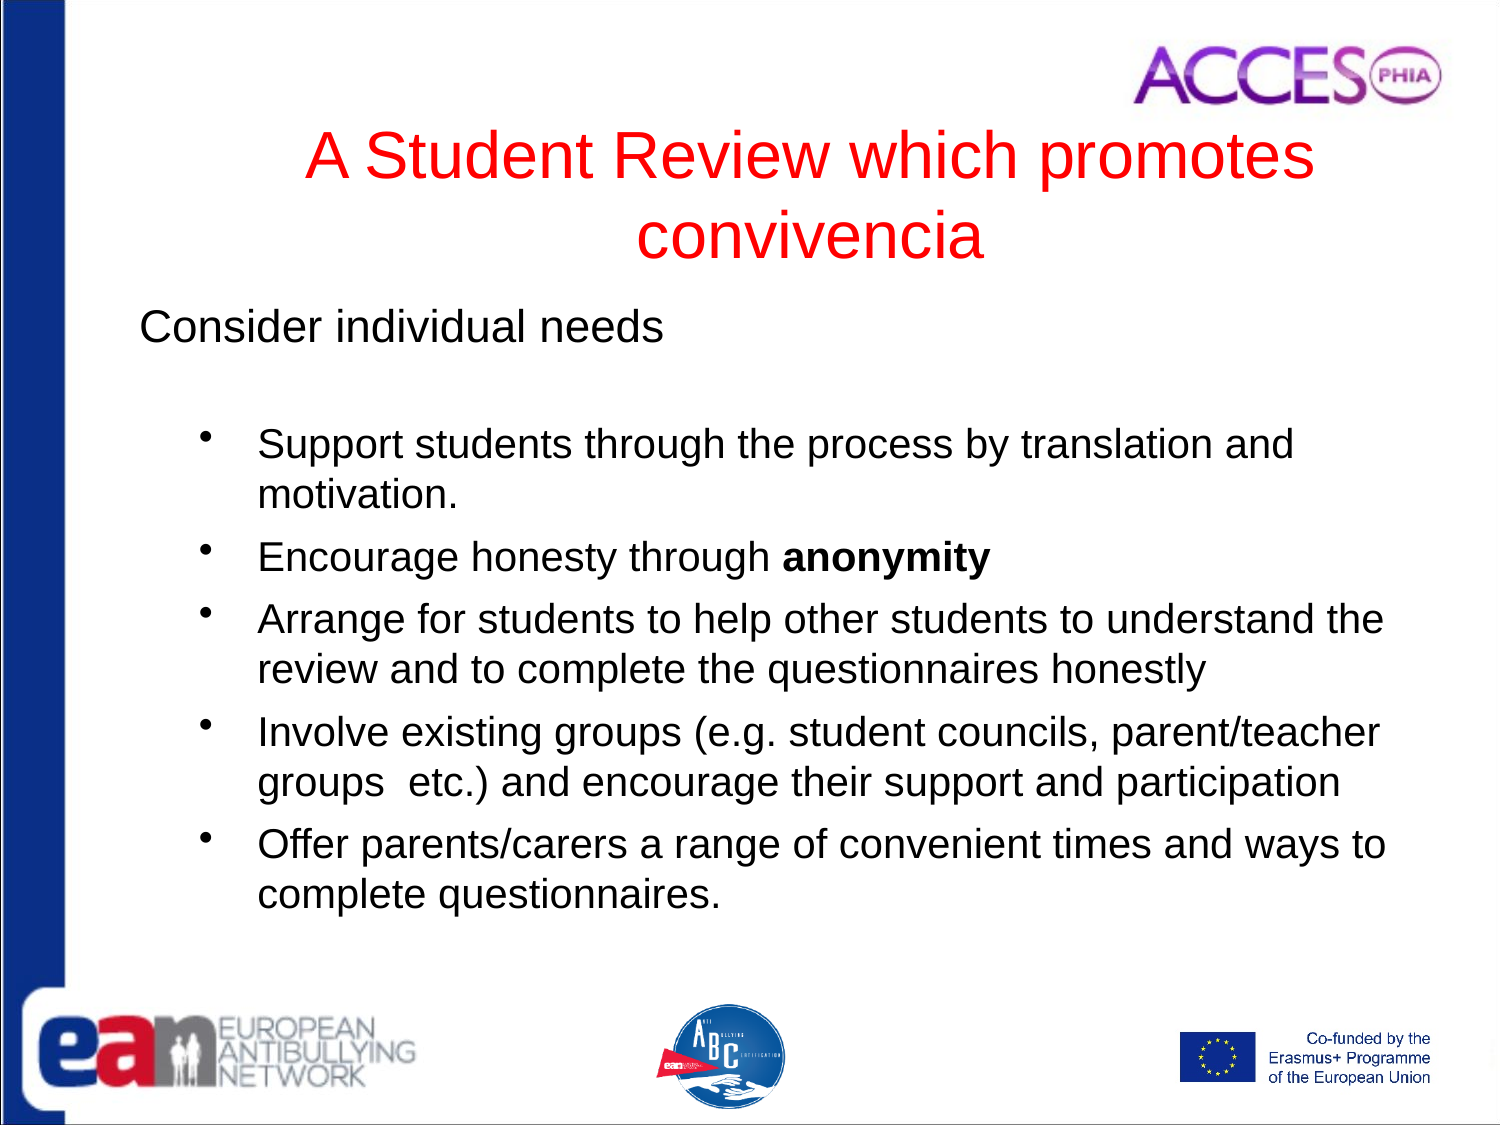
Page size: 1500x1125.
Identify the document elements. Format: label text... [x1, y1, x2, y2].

slide_number 1.20 [1249, 2, 1426, 58]
text_box [0, 12, 1162, 208]
list Consider individual needs Support students through the process by translation and motivation. Encourage honesty through anonymity Arrange for students to help other students to understand the review and to complete the questionnaires honestly Involve existing groups (e.g. student councils, parent/teacher groups etc.) and encourage their support and participation Offer parents/carers a range of convenient times and ways to complete questionnaires. [124, 299, 1425, 941]
picture [0, 0, 1500, 1125]
text_box A Student Review which promotes convivencia [124, 104, 1498, 280]
